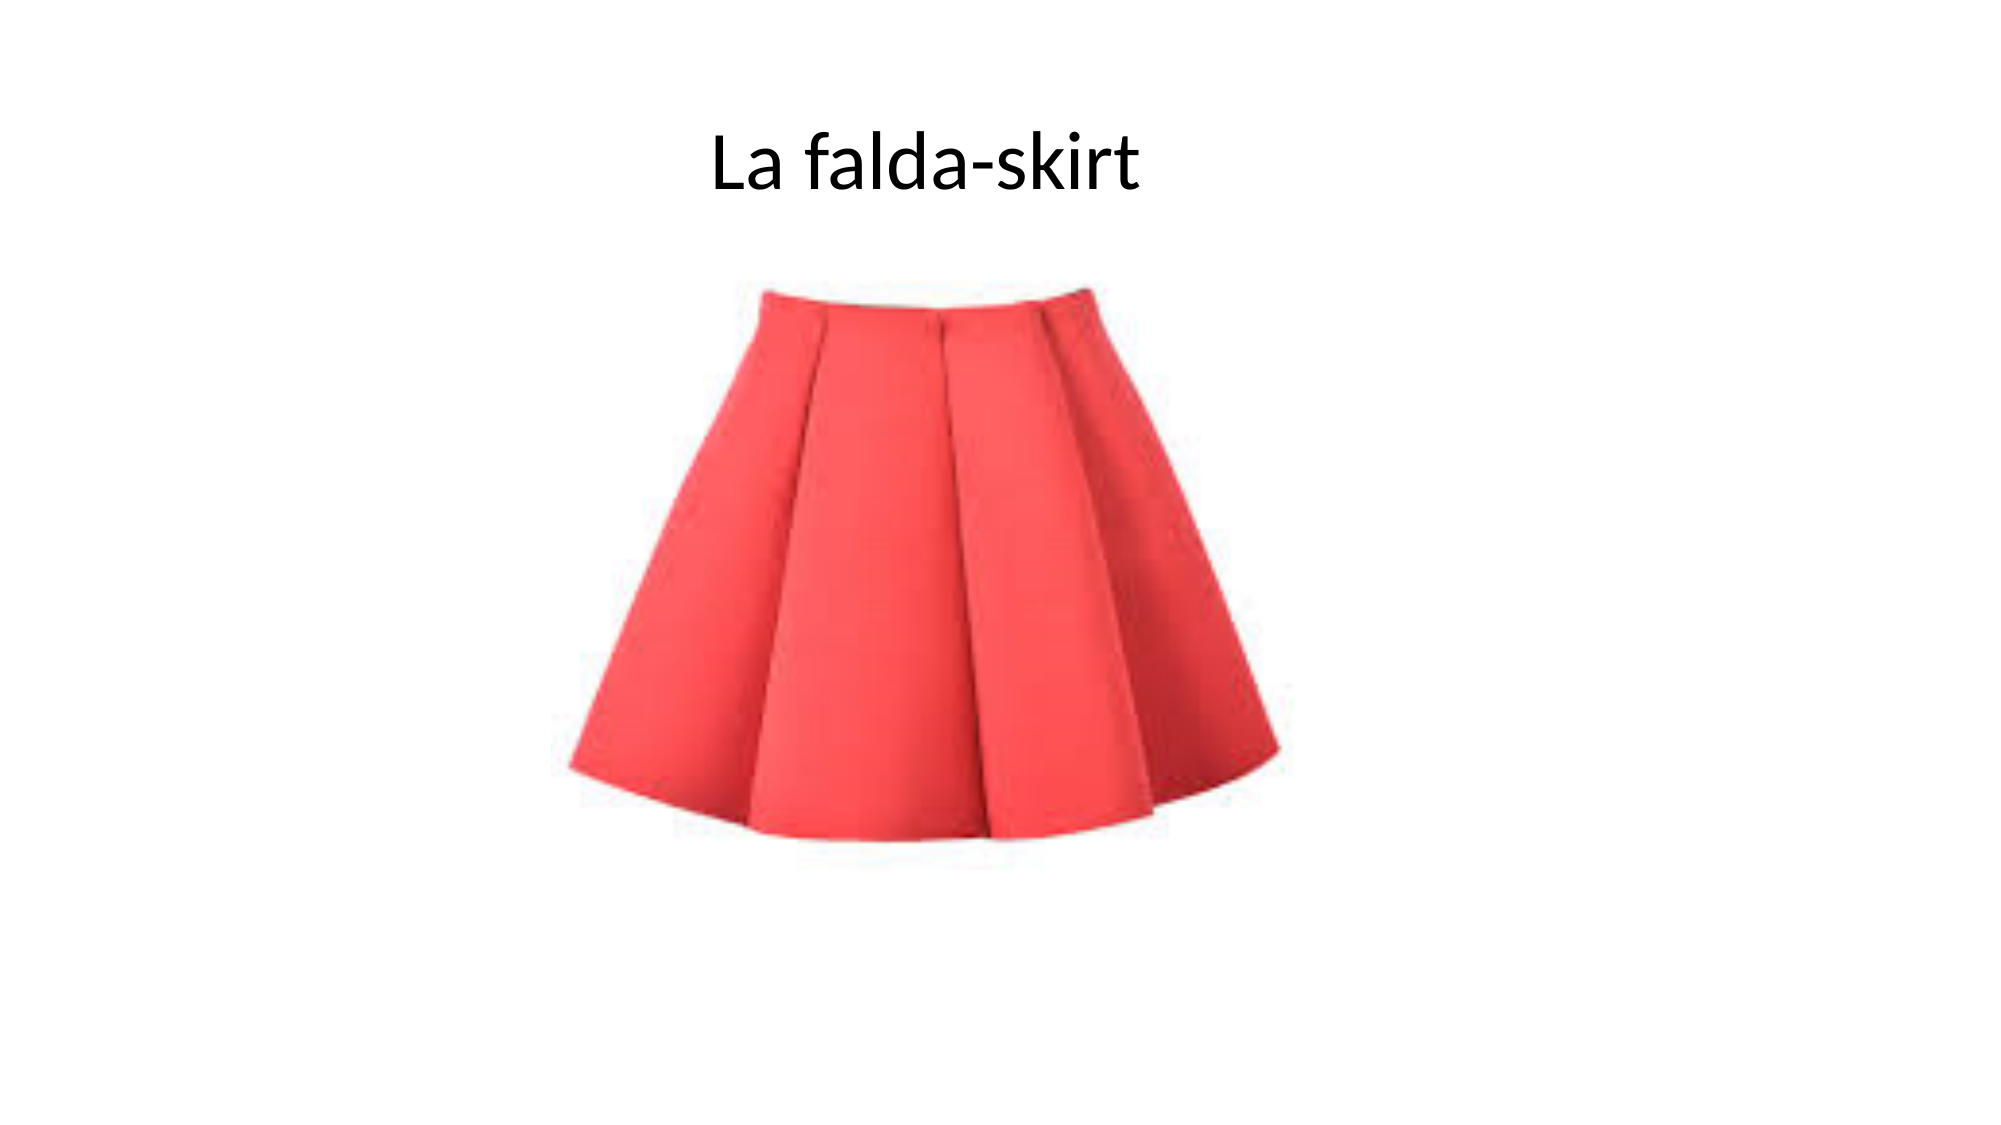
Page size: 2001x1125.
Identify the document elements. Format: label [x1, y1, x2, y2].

picture [551, 66, 1302, 1068]
